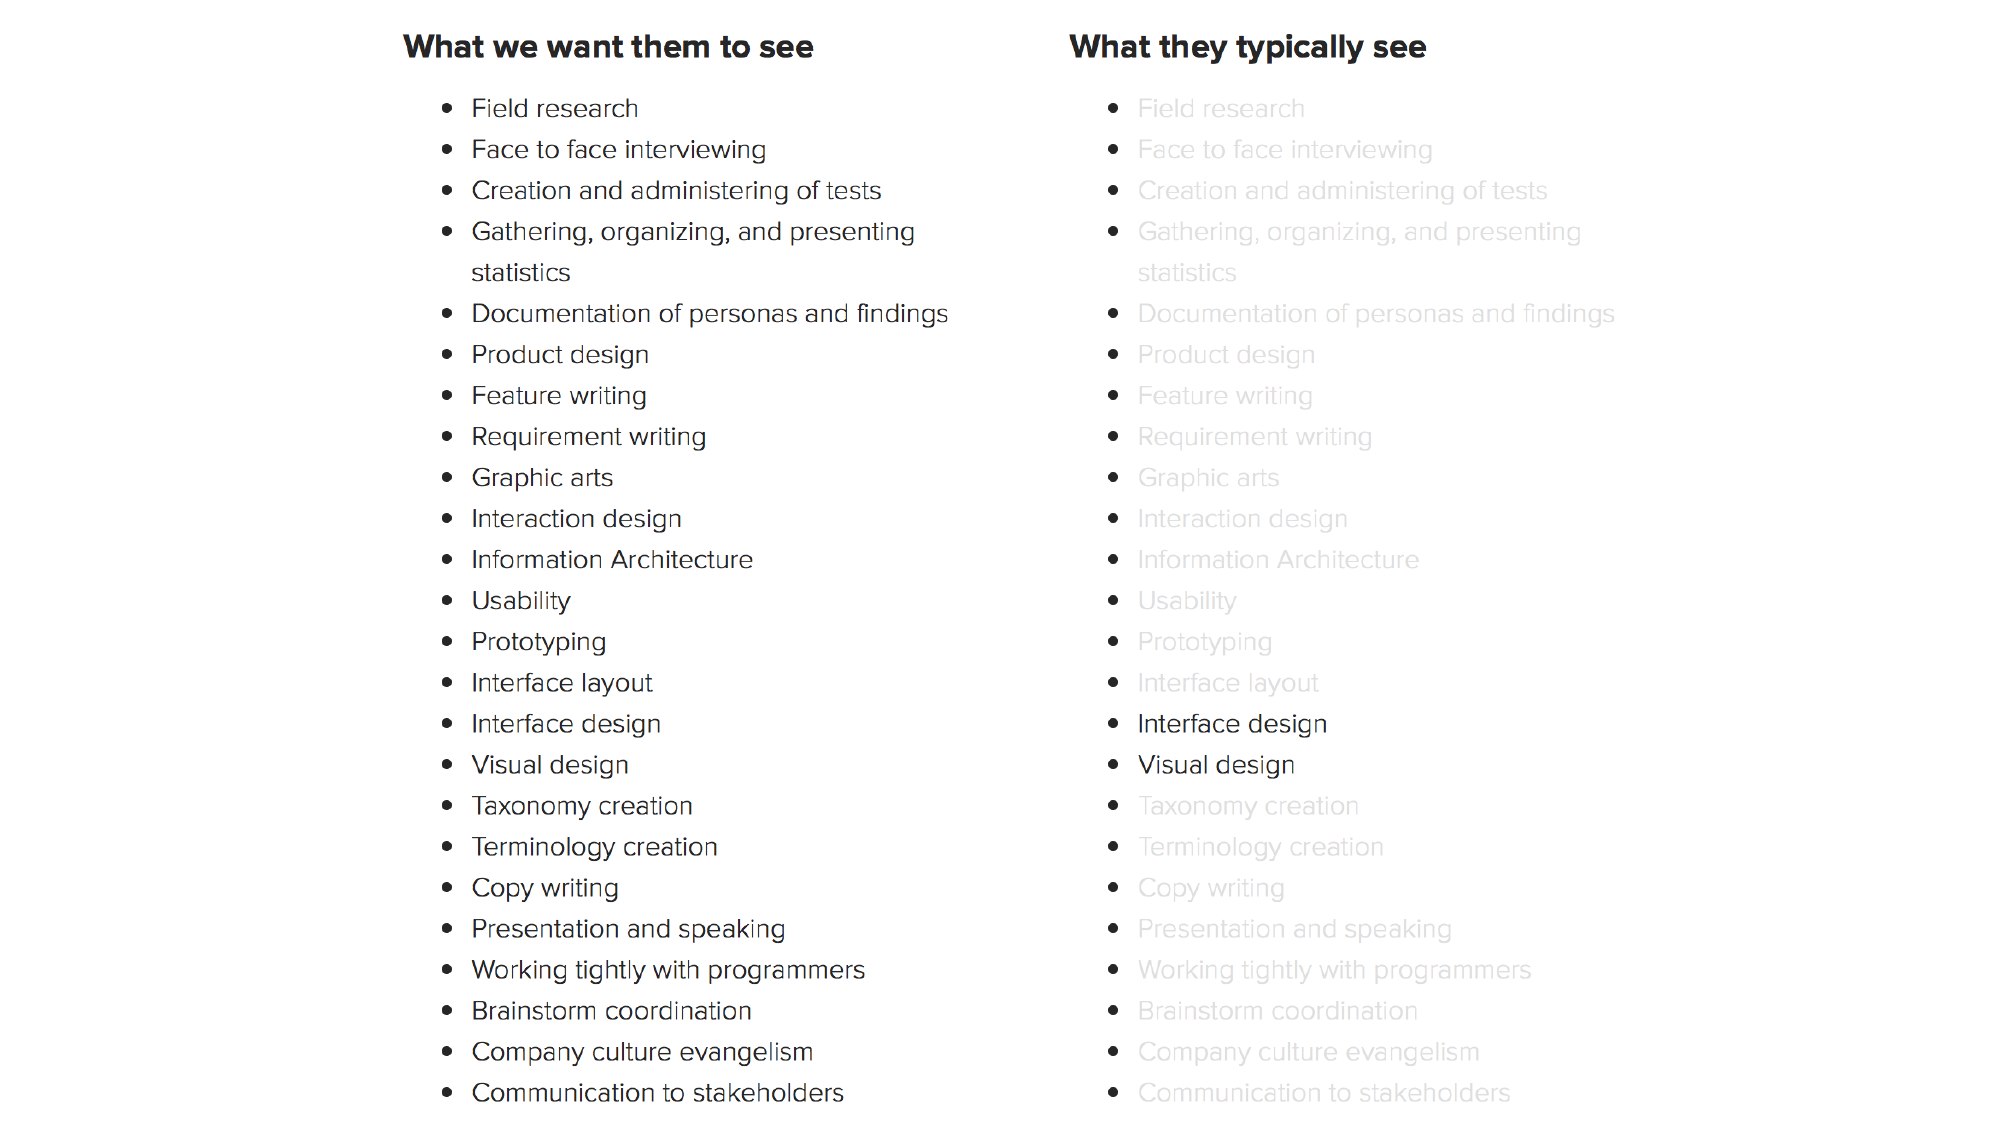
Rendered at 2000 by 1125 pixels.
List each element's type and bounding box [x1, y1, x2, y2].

list [360, 0, 1652, 1125]
